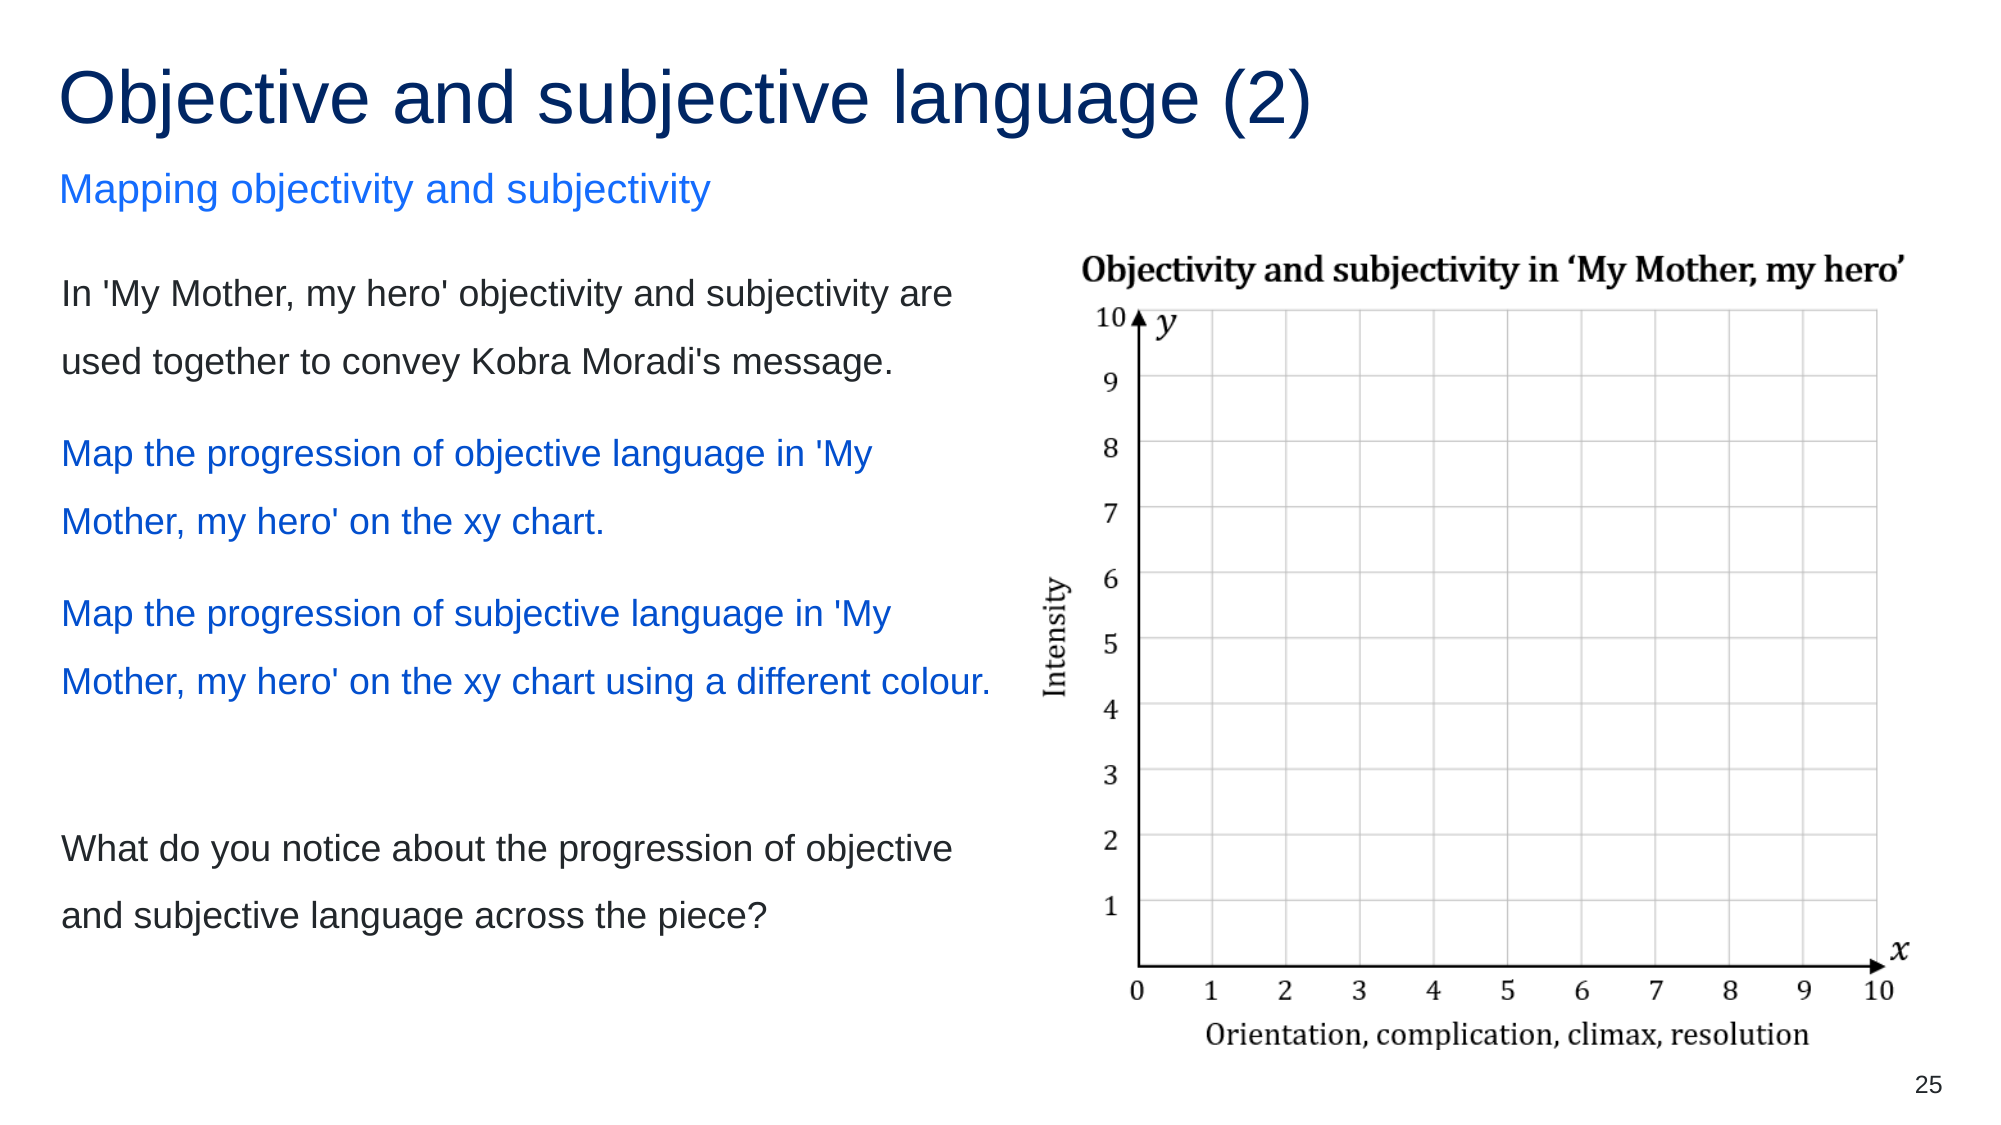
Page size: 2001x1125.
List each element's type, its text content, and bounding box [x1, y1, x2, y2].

list In 'My Mother, my hero' objectivity and subjectivity are used together to convey Kobra Moradi's message. Map the progression of objective language in 'My Mother, my hero' on the xy chart. Map the progression of subjective language in 'My Mother, my hero' on the xy chart using a different colour. What do you notice about the progression of objective and subjective language across the piece? [61, 246, 1002, 1037]
slide_number 25 [1824, 1068, 1943, 1099]
title Objective and subjective language (2) [59, 59, 1943, 149]
list Mapping objectivity and subjectivity [59, 161, 1943, 212]
picture [1039, 232, 1943, 1066]
